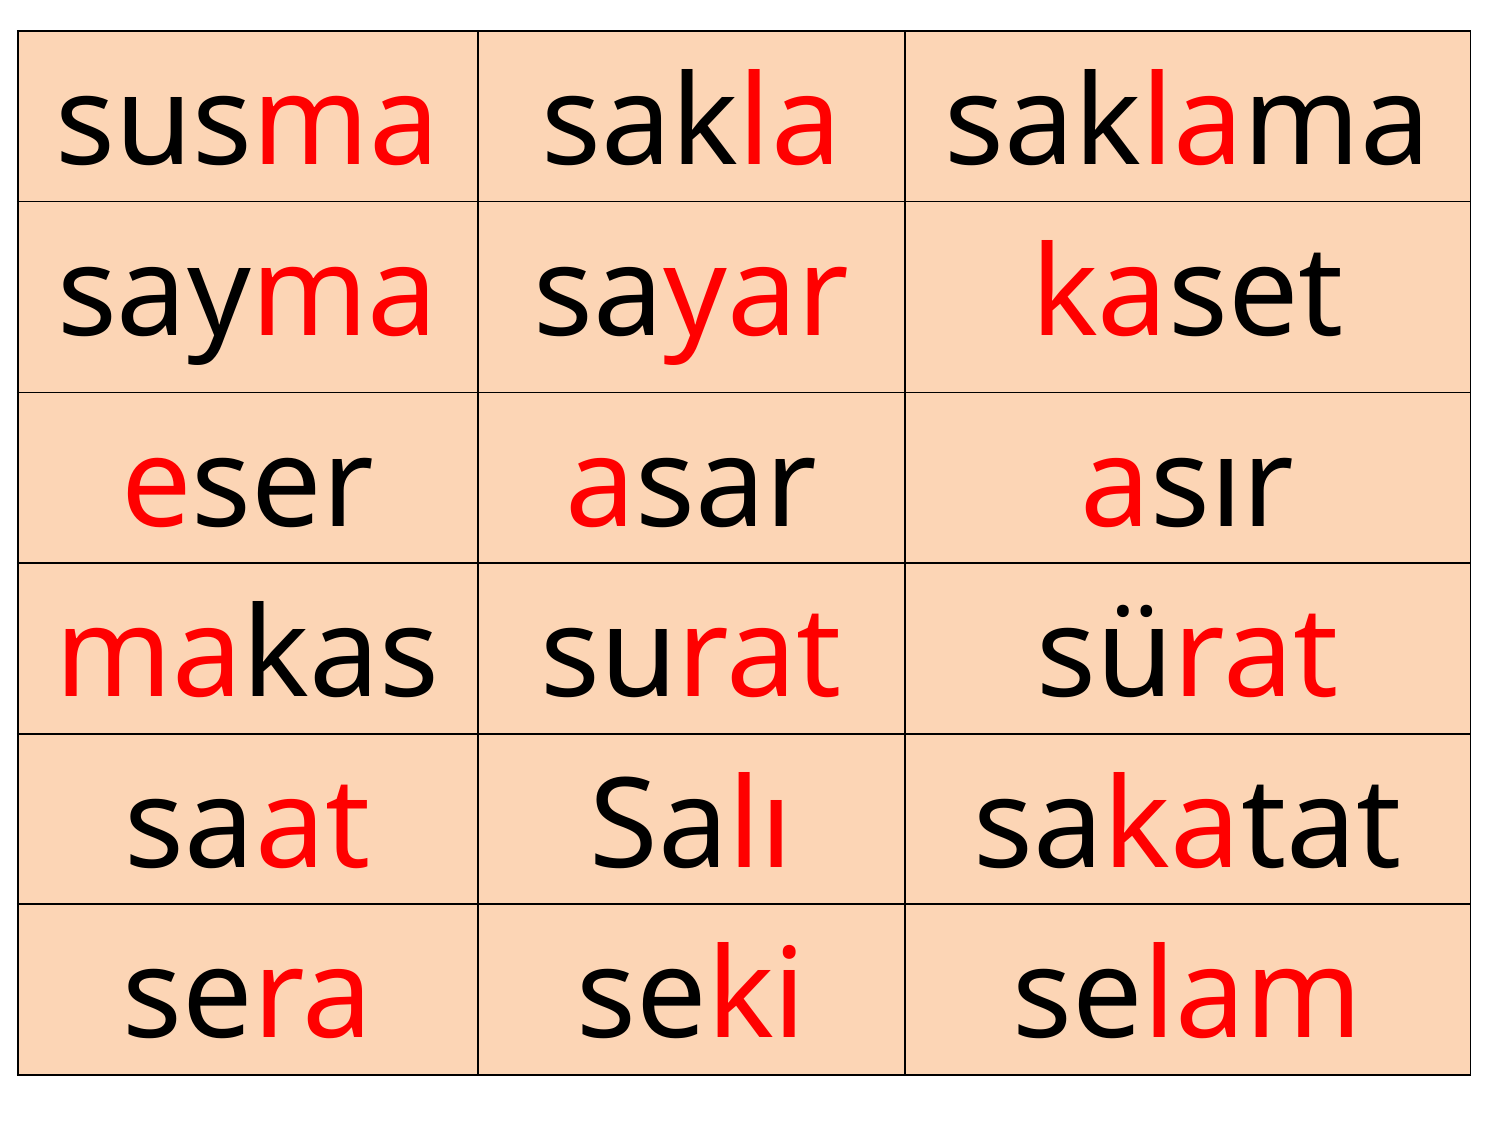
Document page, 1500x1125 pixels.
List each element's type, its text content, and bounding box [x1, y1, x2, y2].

table_cell asır [906, 393, 1470, 562]
table_header susma [19, 32, 477, 201]
table_cell surat [479, 564, 904, 733]
table_cell asar [479, 393, 904, 562]
table_cell kaset [906, 202, 1470, 392]
table_cell Salı [479, 735, 904, 903]
table_cell sera [19, 905, 477, 1074]
table_cell saat [19, 735, 477, 903]
table_cell sürat [906, 564, 1470, 733]
table_header sakla [479, 32, 904, 201]
table_header saklama [906, 32, 1470, 201]
table_cell selam [906, 905, 1470, 1074]
table_cell sakatat [906, 735, 1470, 903]
table_cell eser [19, 393, 477, 562]
table_cell makas [19, 564, 477, 733]
table_cell seki [479, 905, 904, 1074]
table_cell sayma [19, 202, 477, 392]
table_cell sayar [479, 202, 904, 392]
